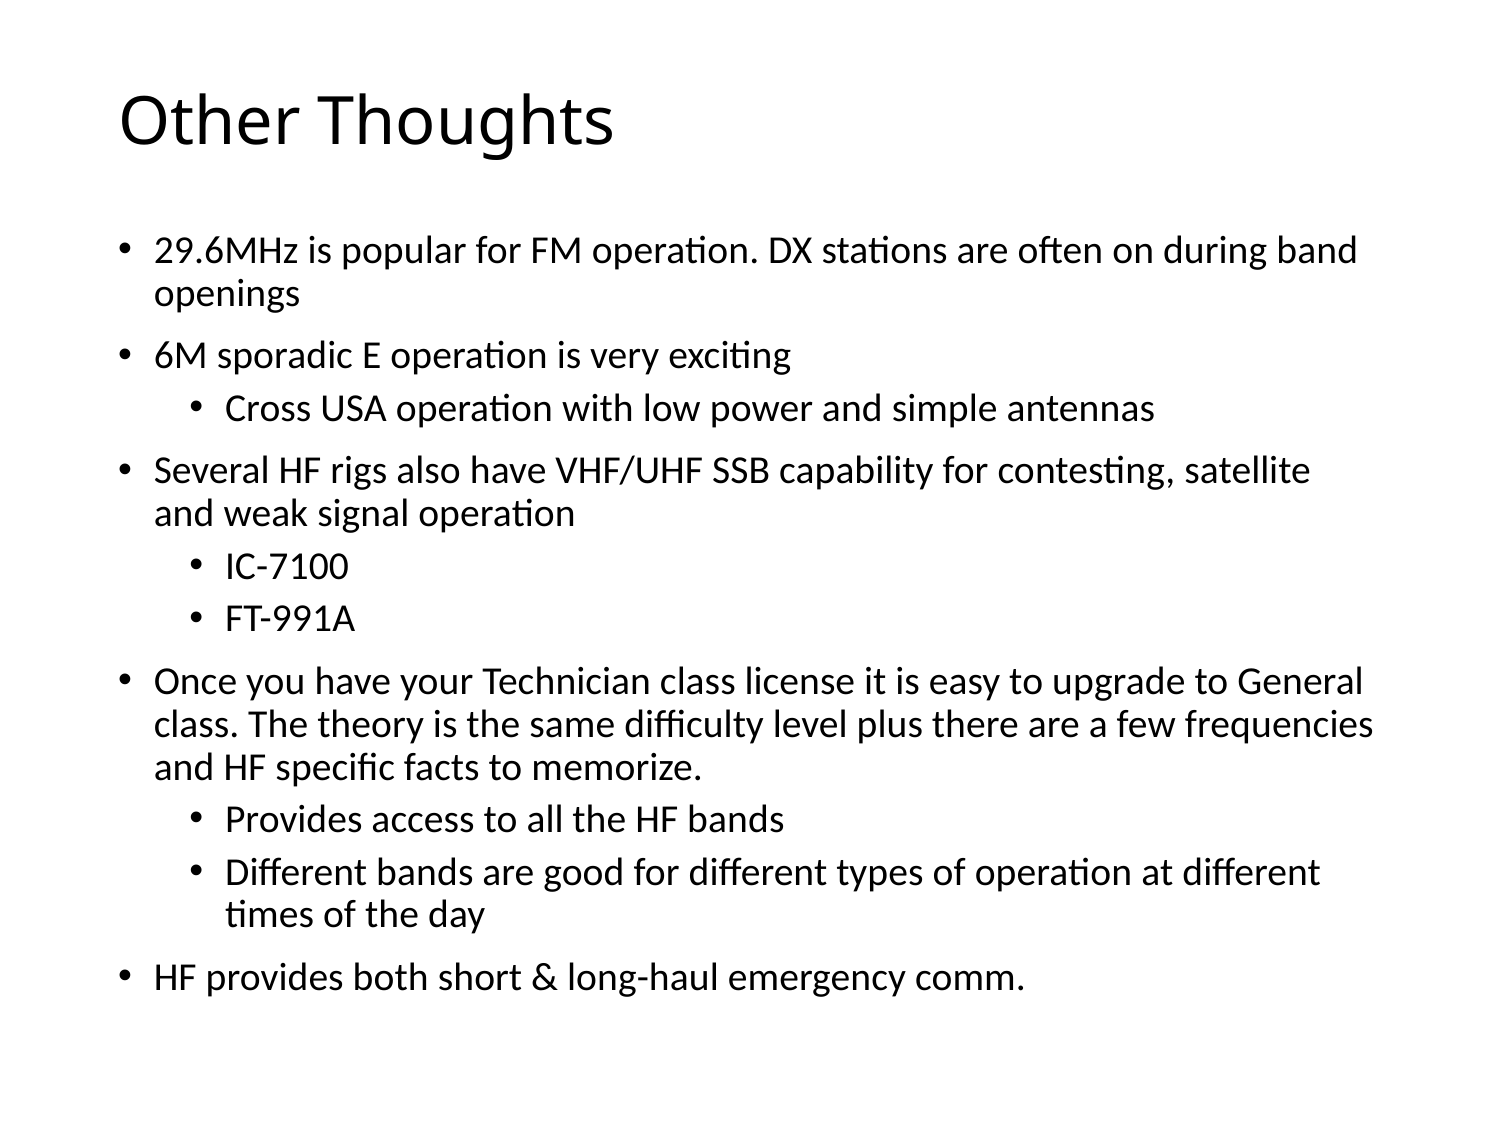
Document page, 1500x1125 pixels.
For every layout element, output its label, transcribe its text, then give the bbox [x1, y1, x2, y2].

title Other Thoughts [103, 59, 1397, 186]
list 29.6MHz is popular for FM operation. DX stations are often on during band openings 6M sporadic E operation is very exciting Cross USA operation with low power and simple antennas Several HF rigs also have VHF/UHF SSB capability for contesting, satellite and weak signal operation IC-7100 FT-991A Once you have your Technician class license it is easy to upgrade to General class. The theory is the same difficulty level plus there are a few frequencies and HF specific facts to memorize. Provides access to all the HF bands Different bands are good for different types of operation at different times of the day HF provides both short & long-haul emergency comm. [103, 221, 1397, 1014]
